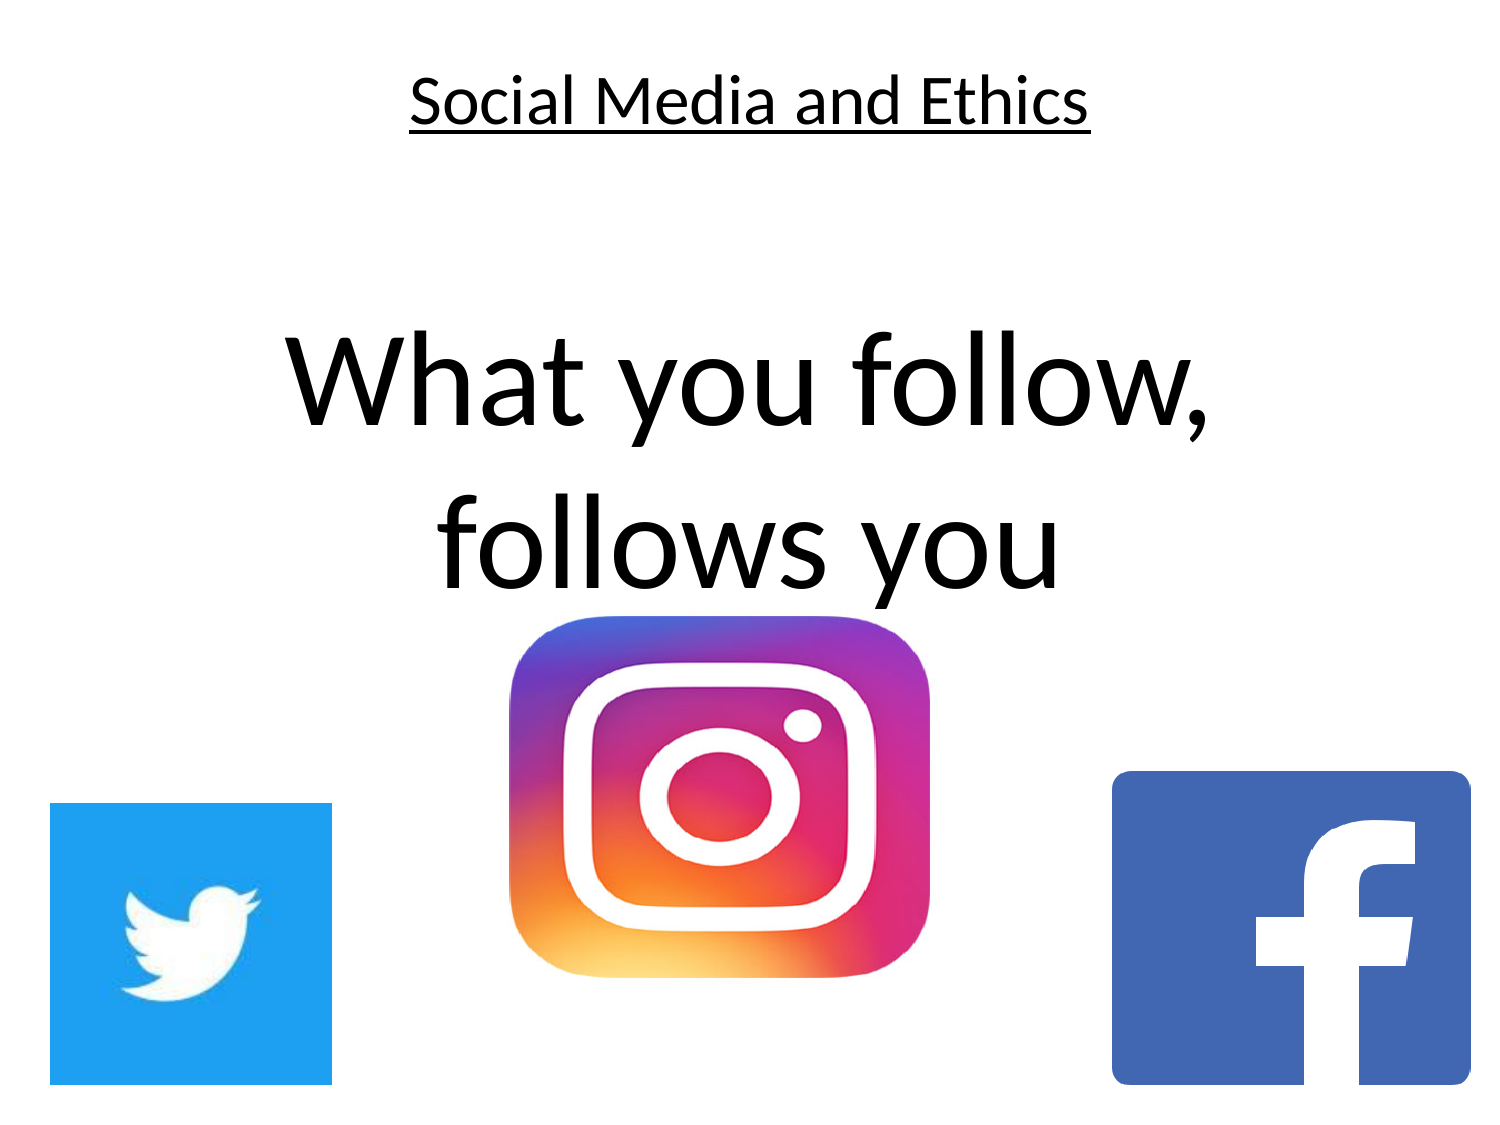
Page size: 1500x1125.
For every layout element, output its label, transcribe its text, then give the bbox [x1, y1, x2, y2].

picture [1112, 771, 1471, 1085]
picture [412, 609, 1013, 998]
picture [49, 802, 332, 1085]
title Social Media and Ethics [75, 45, 1425, 174]
list What you follow, follows you [75, 174, 1425, 625]
